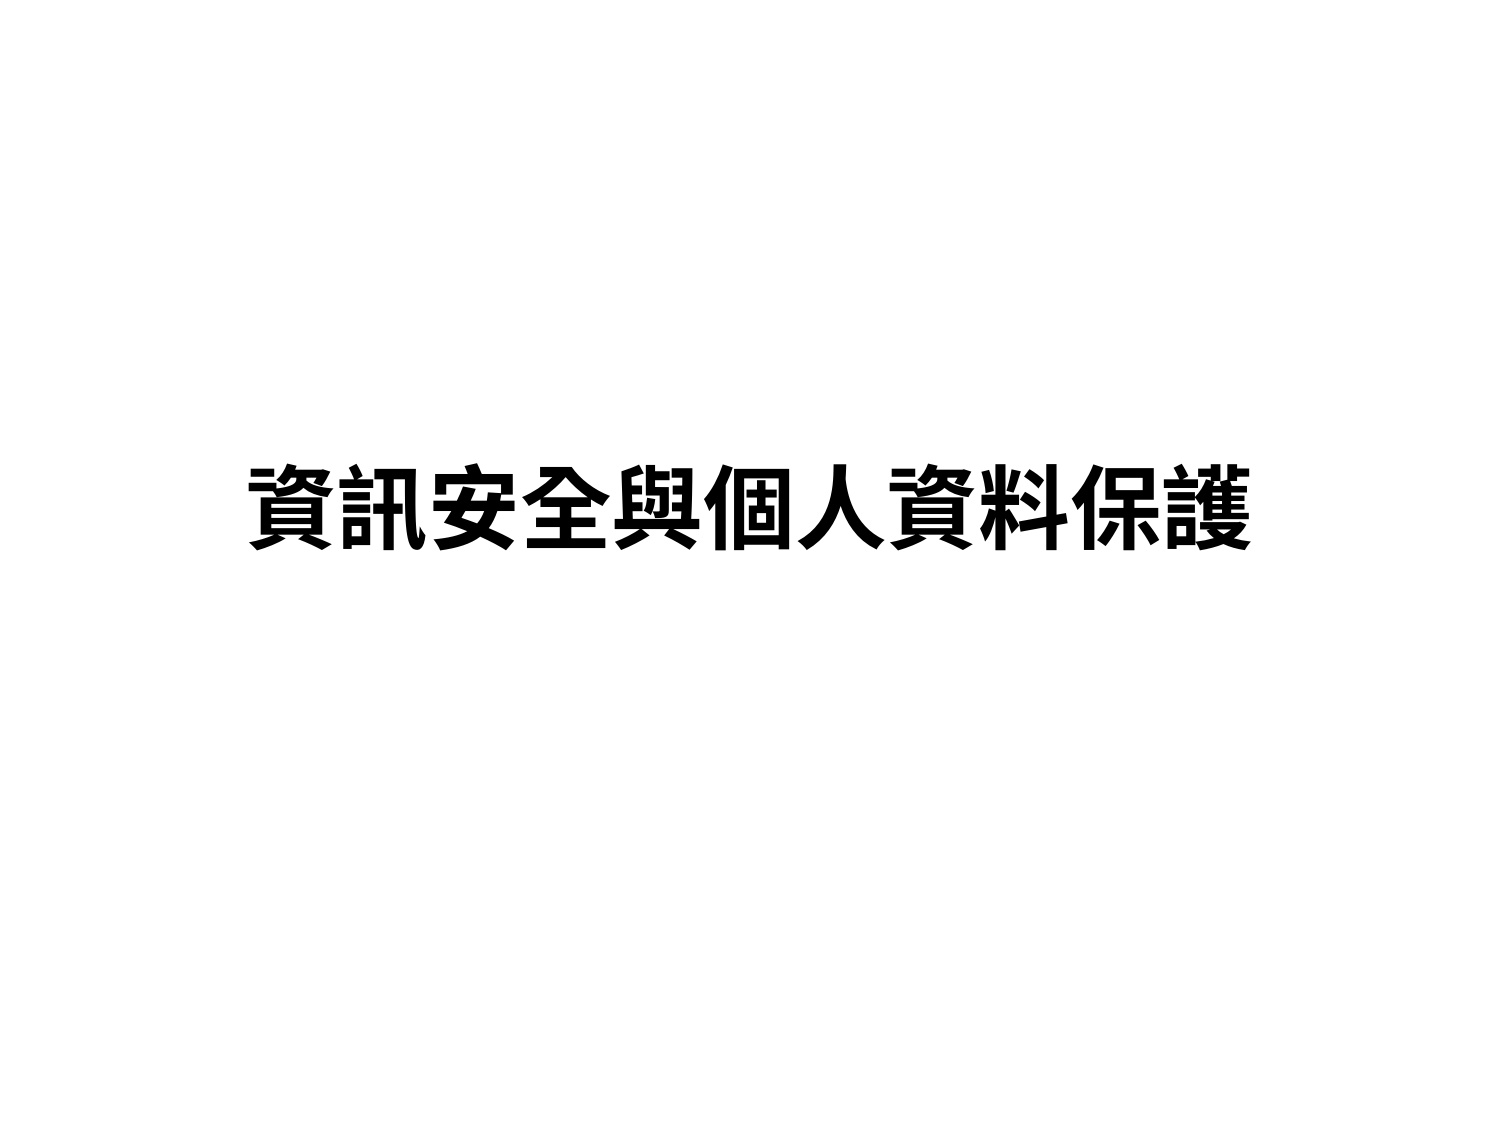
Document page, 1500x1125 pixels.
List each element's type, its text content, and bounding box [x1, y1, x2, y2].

title 資訊安全與個人資料保護 [112, 385, 1388, 627]
